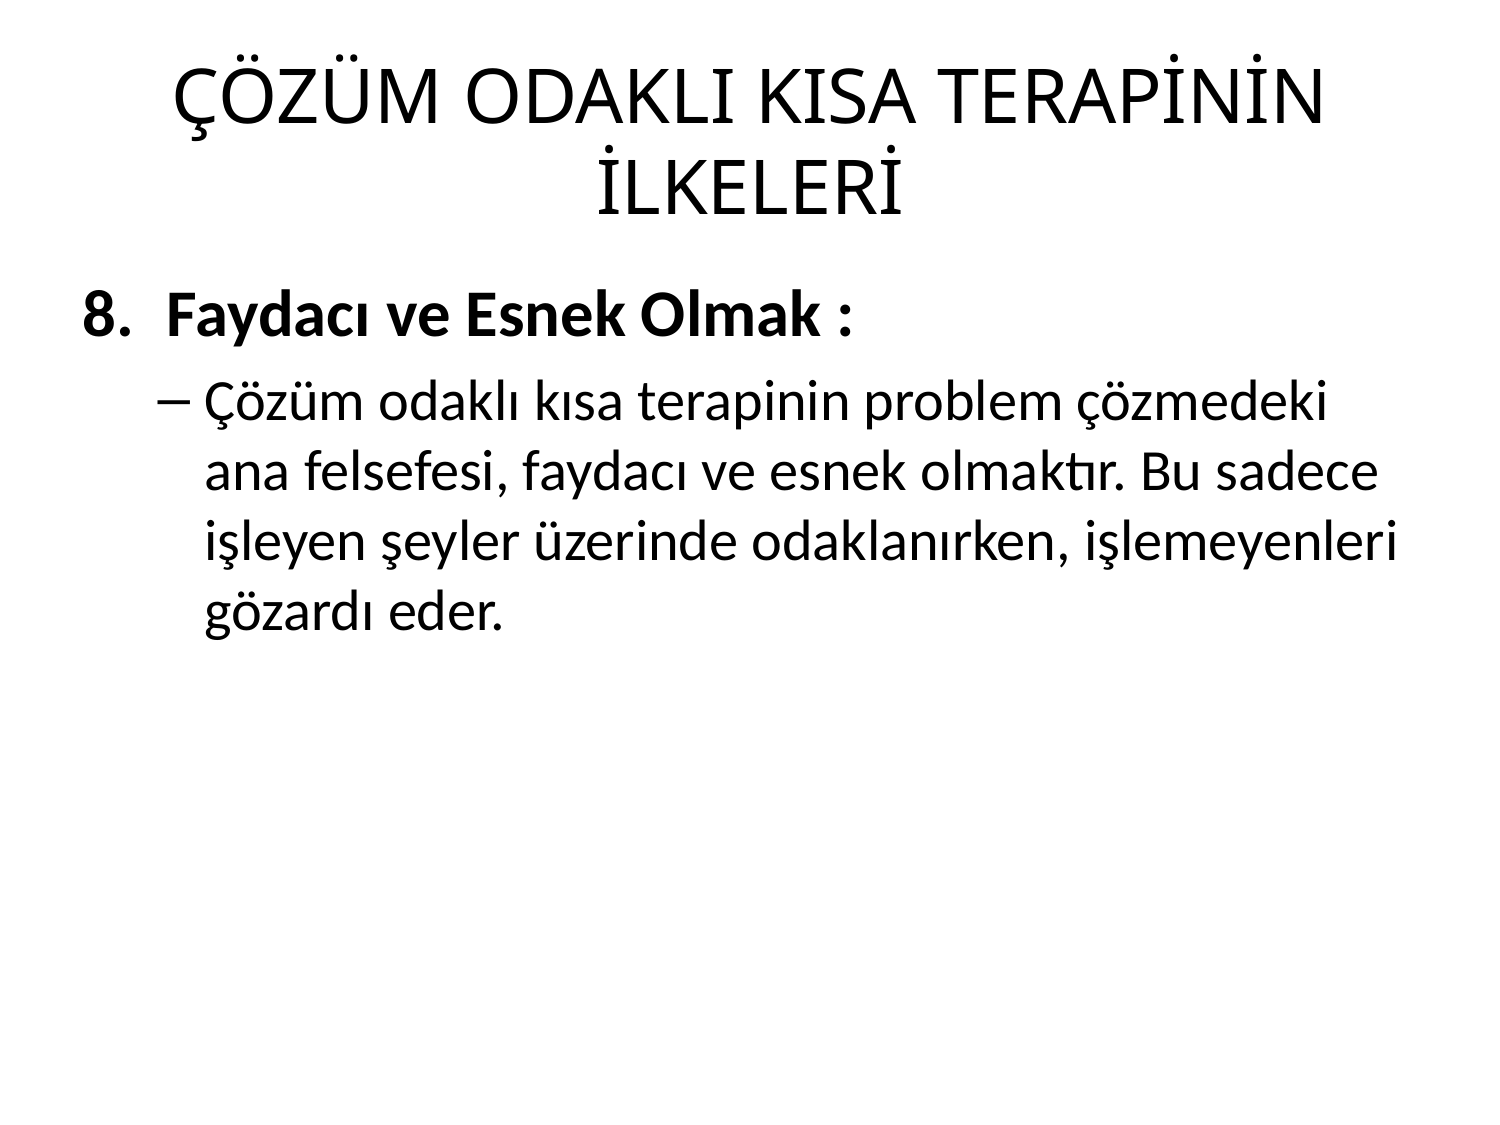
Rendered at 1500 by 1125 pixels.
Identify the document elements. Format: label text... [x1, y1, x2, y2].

title ÇÖZÜM ODAKLI KISA TERAPİNİN İLKELERİ [74, 44, 1426, 234]
list Faydacı ve Esnek Olmak : Çözüm odaklı kısa terapinin problem çözmedeki ana felsefesi, faydacı ve esnek olmaktır. Bu sadece işleyen şeyler üzerinde odaklanırken, işlemeyenleri gözardı eder. [74, 261, 1426, 1006]
